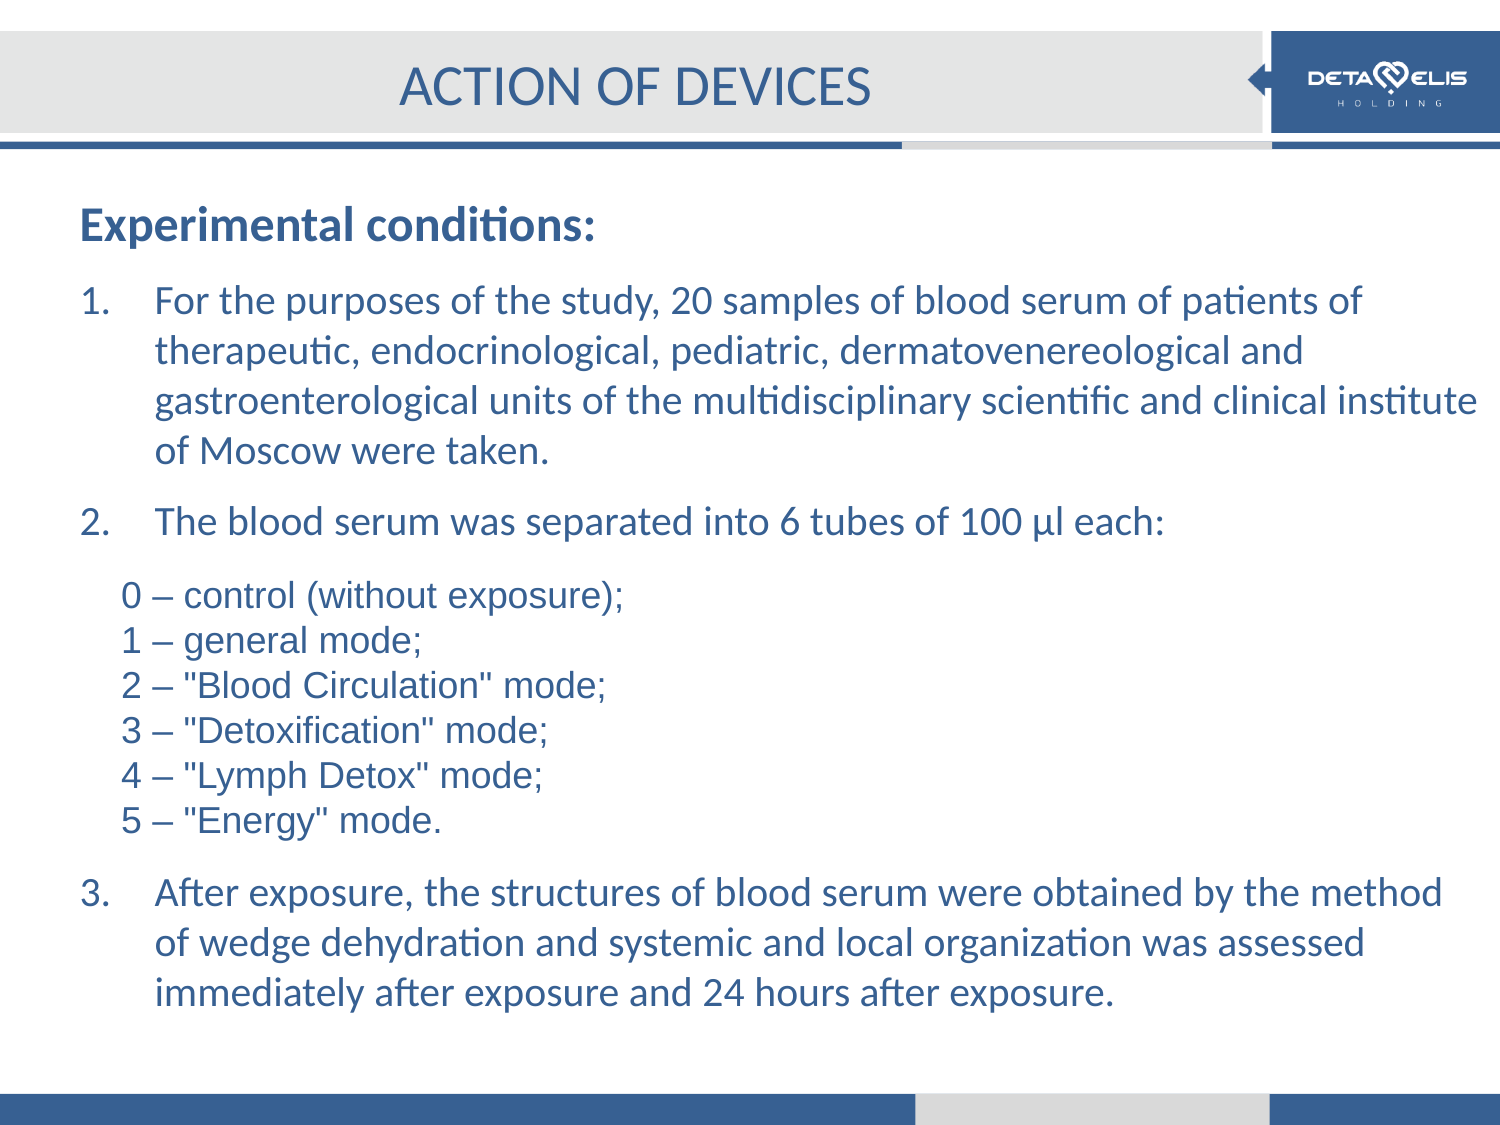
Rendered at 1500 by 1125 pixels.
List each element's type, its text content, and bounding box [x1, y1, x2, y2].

text_box [0, 1092, 913, 1125]
text_box [1272, 1092, 1500, 1125]
text_box Experimental conditions: For the purposes of the study, 20 samples of blood serum of patients of therapeutic, endocrinological, pediatric, dermatovenereological and gastroenterological units of the multidisciplinary scientific and clinical institute of Moscow were taken. The blood serum was separated into 6 tubes of 100 μl each: After exposure, the structures of blood serum were obtained by the method of wedge dehydration and systemic and local organization was assessed immediately after exposure and 24 hours after exposure. [64, 184, 1500, 1023]
text_box [913, 1092, 1272, 1125]
text_box [1274, 140, 1500, 151]
text_box [900, 141, 1274, 151]
text_box [0, 141, 900, 151]
text_box 0 – control (without exposure); 1 – general mode; 2 – "Blood Circulation" mode; 3 – "Detoxification" mode; 4 – "Lymph Detox" mode; 5 – "Energy" mode. [106, 563, 858, 849]
picture [0, 30, 1500, 133]
